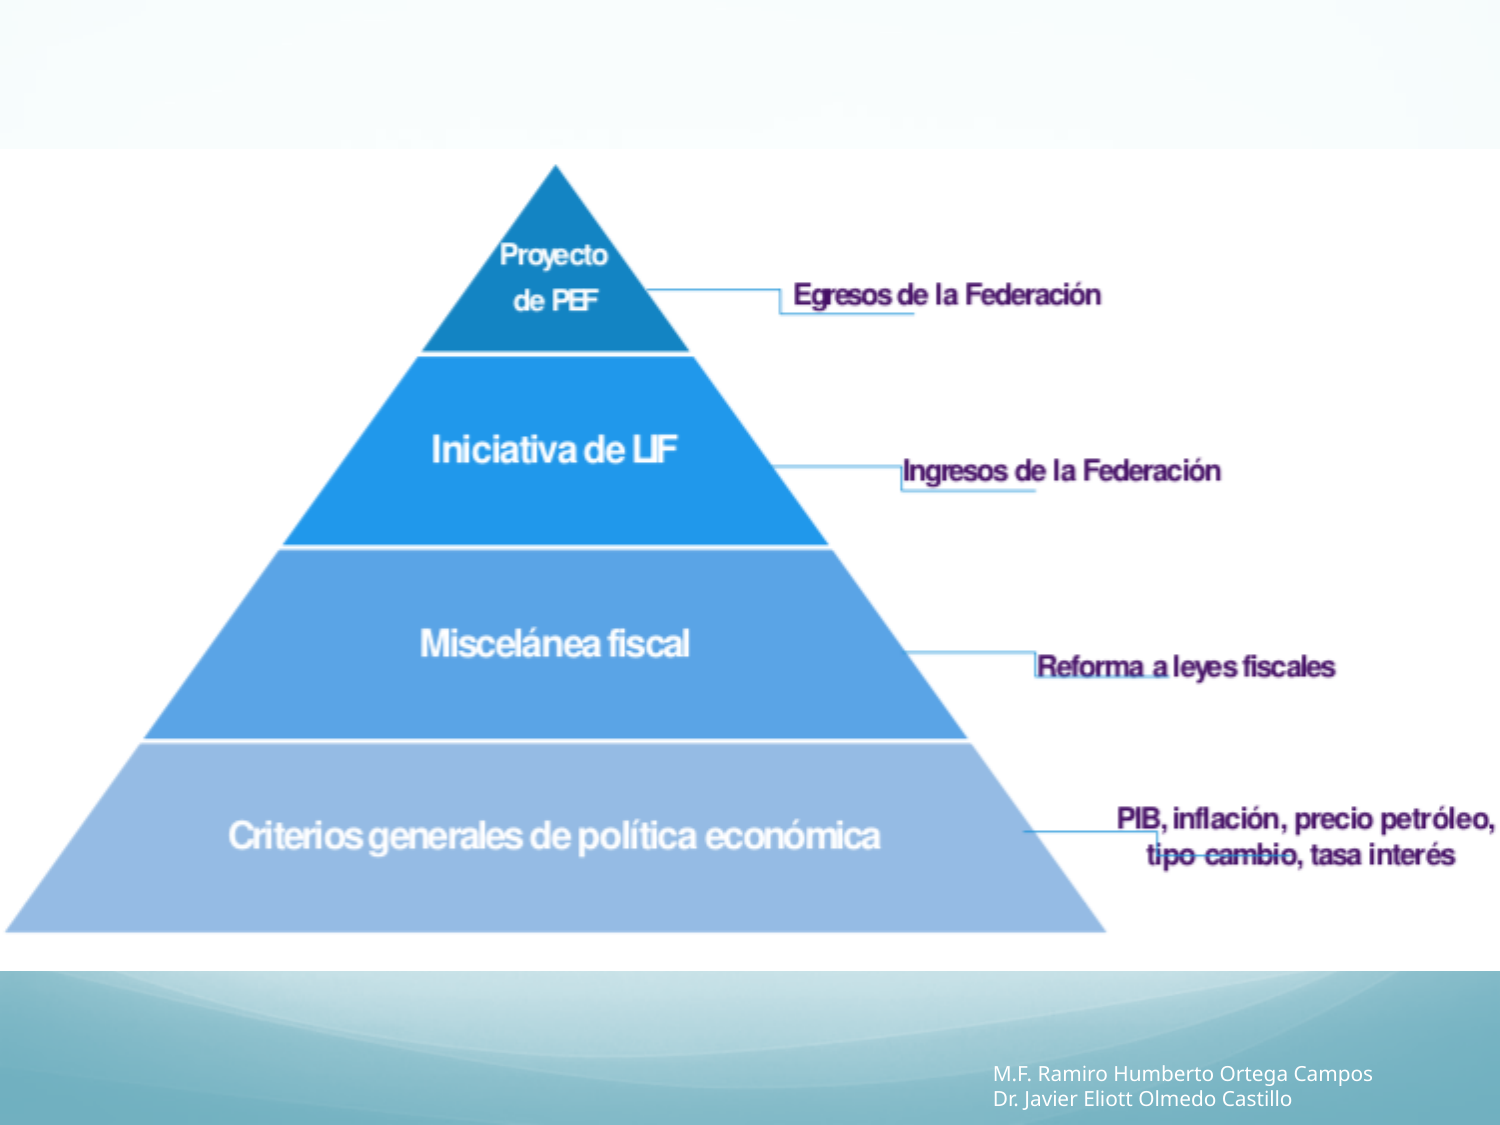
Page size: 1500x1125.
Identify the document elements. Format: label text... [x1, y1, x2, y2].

text_box M.F. Ramiro Humberto Ortega Campos Dr. Javier Eliott Olmedo Castillo [978, 1053, 1477, 1118]
picture [0, 149, 1500, 972]
